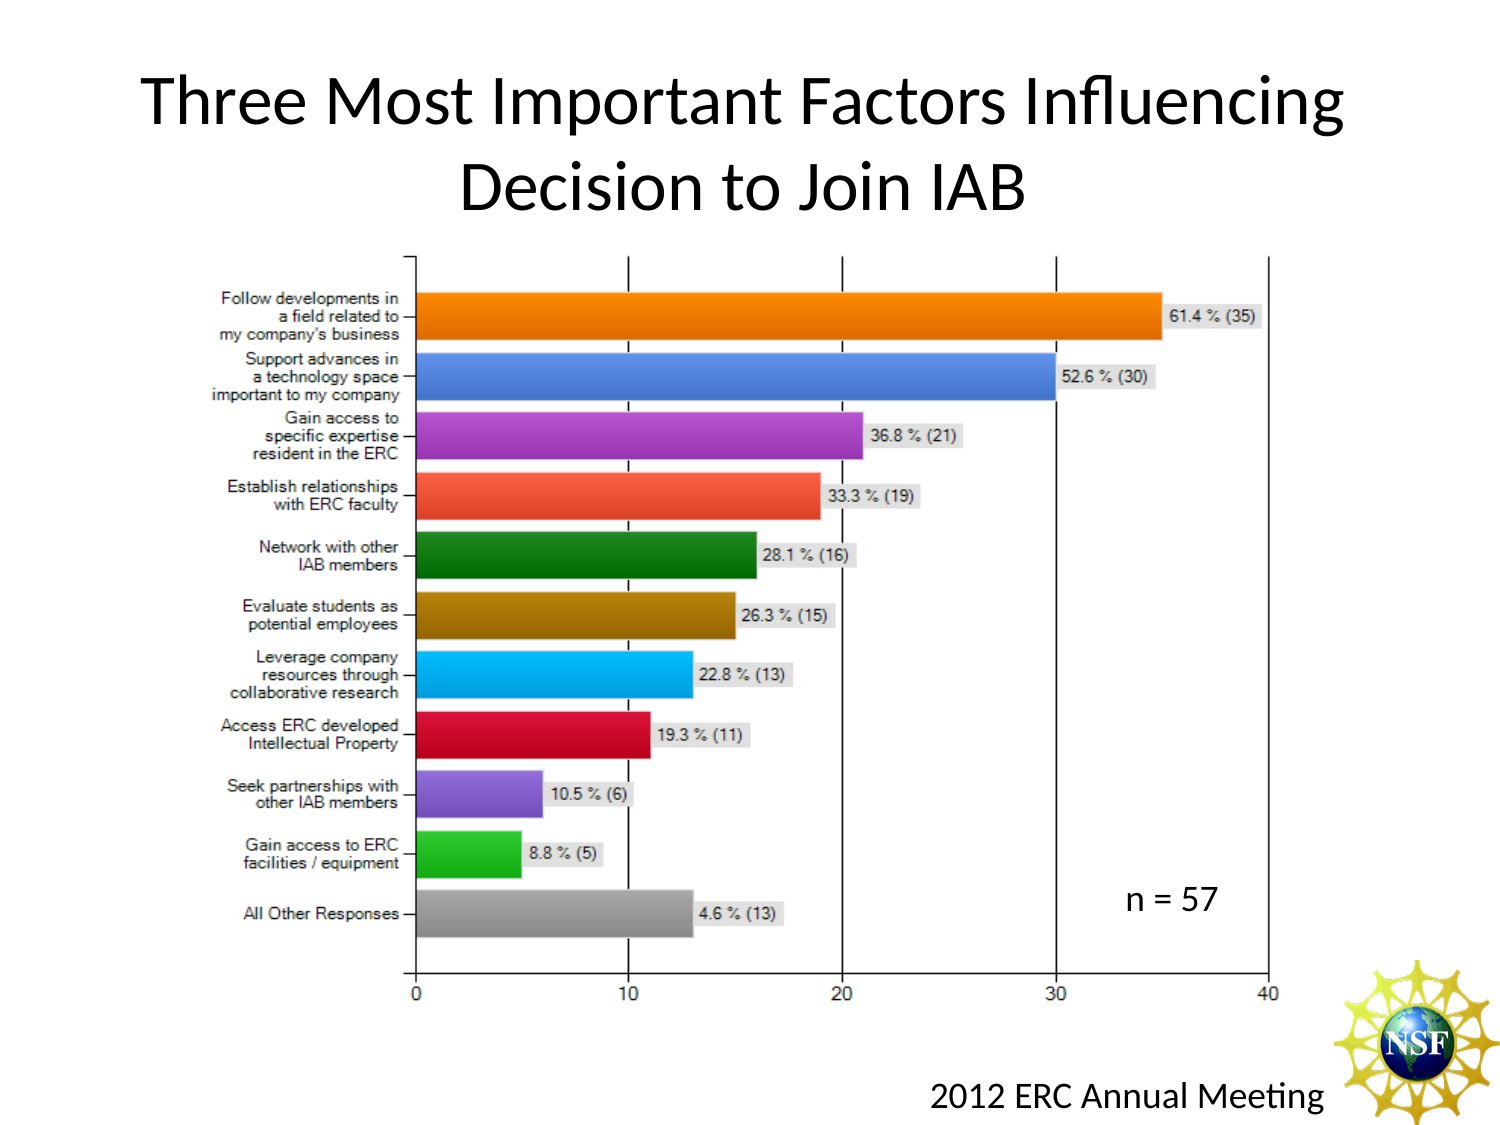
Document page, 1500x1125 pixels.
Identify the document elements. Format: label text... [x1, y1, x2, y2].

picture [112, 219, 1326, 1043]
picture [1333, 960, 1500, 1125]
text_box 2012 ERC Annual Meeting [915, 1063, 1328, 1123]
title Three Most Important Factors Influencing Decision to Join IAB [62, 45, 1425, 233]
